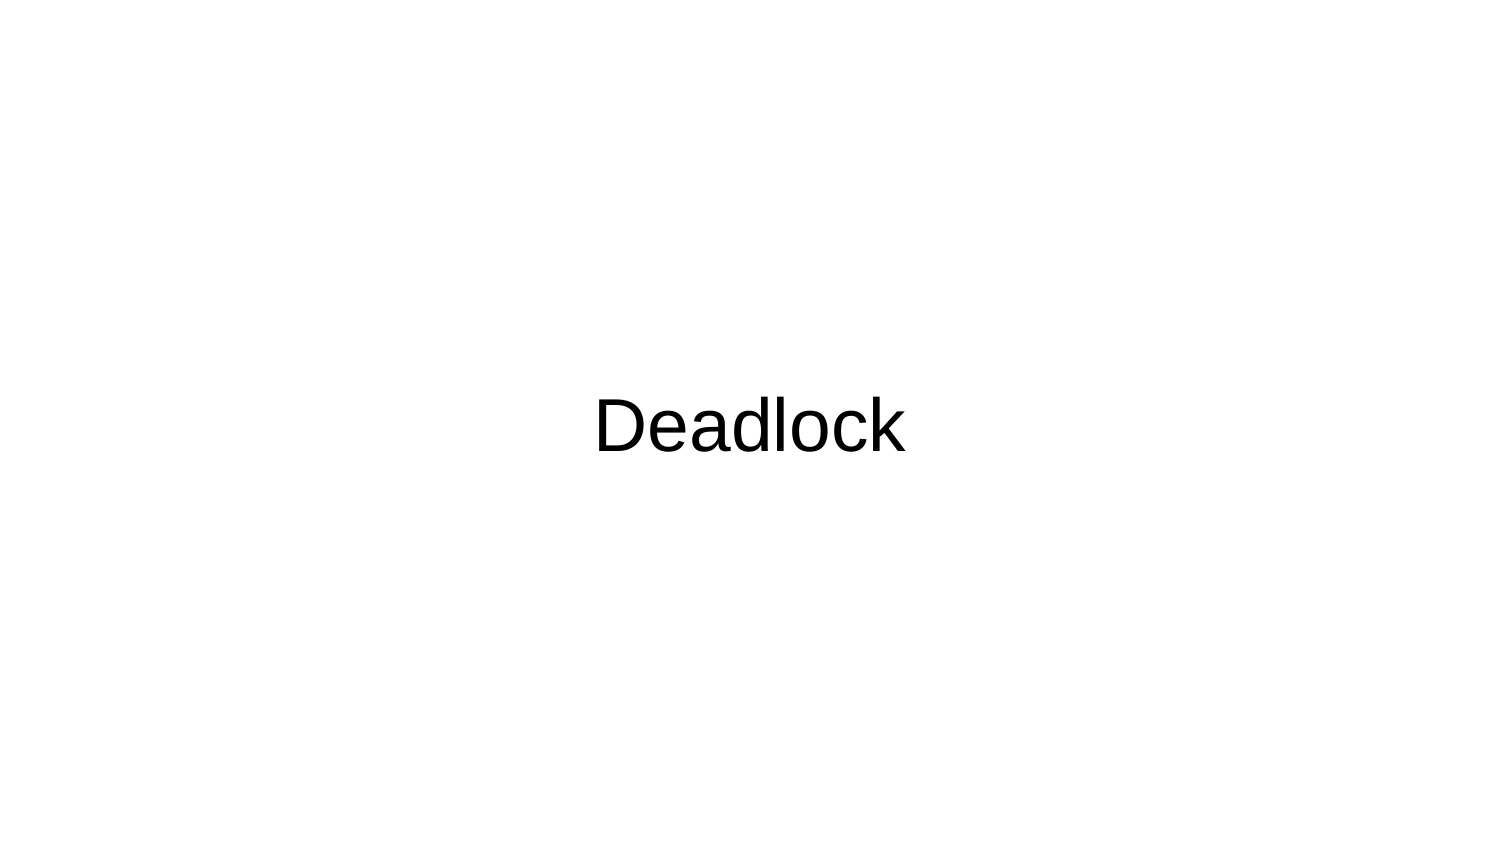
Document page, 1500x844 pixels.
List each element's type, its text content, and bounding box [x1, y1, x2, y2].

title Deadlock [51, 352, 1449, 491]
